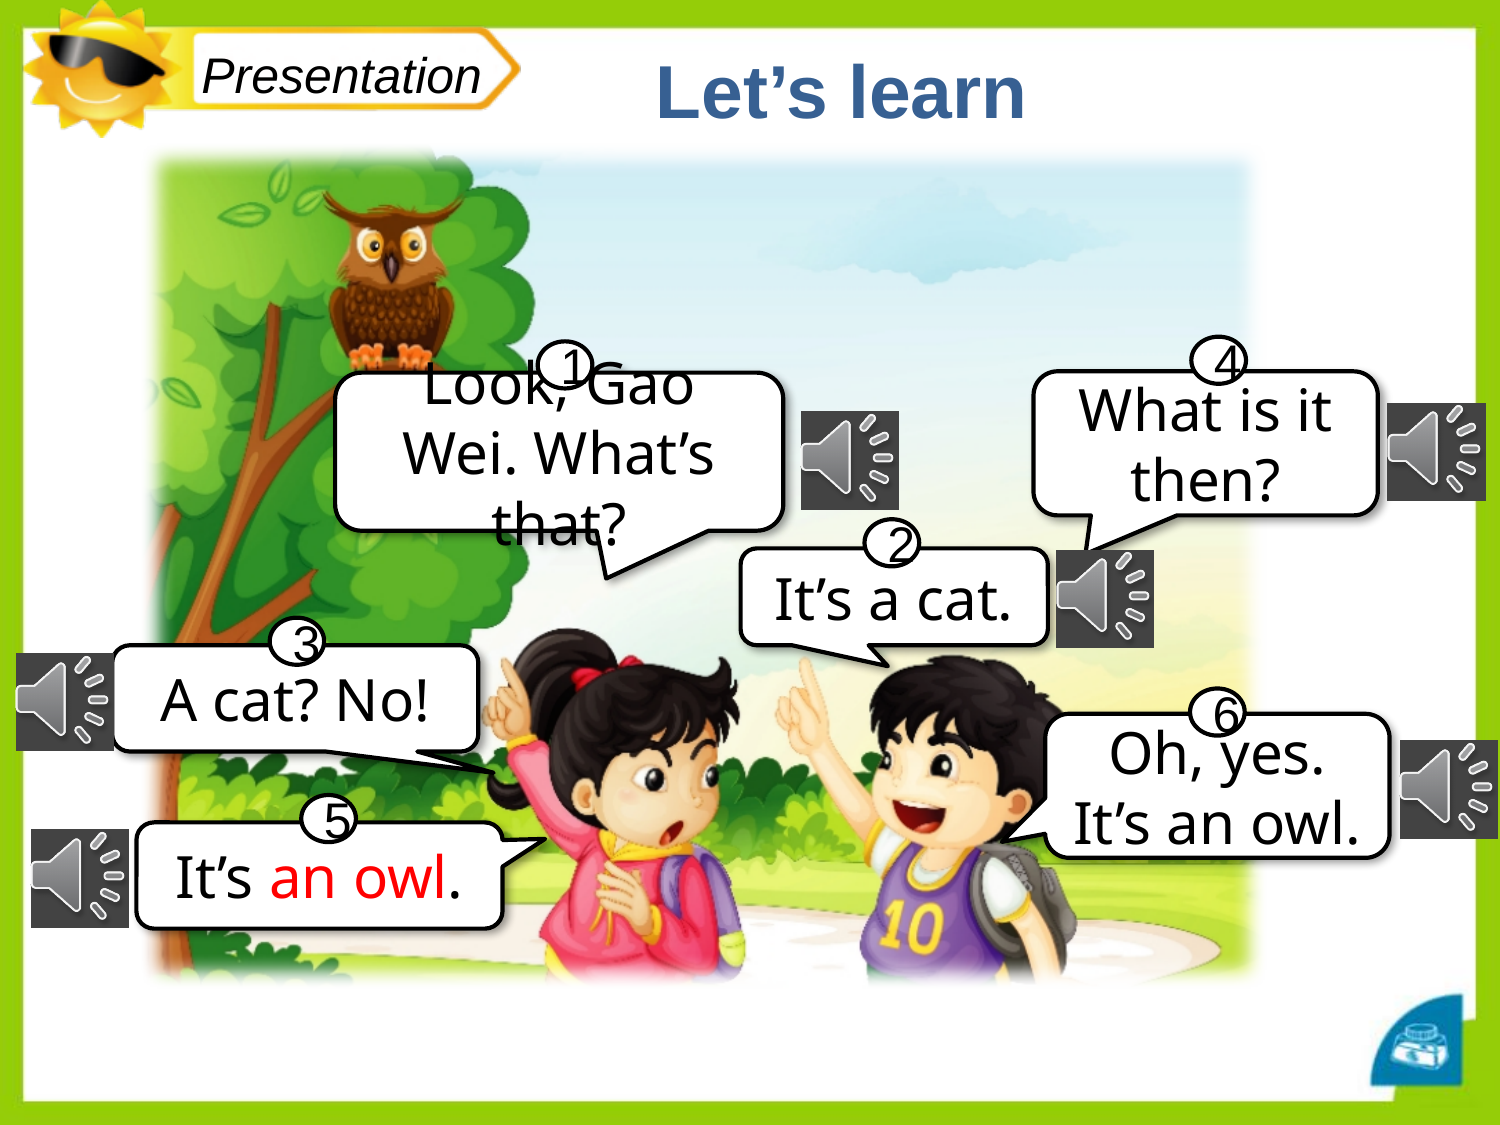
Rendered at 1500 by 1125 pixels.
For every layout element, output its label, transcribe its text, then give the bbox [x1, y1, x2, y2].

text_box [136, 794, 503, 929]
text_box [111, 617, 479, 752]
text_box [1033, 336, 1379, 516]
picture [0, 0, 1500, 1125]
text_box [740, 518, 1049, 646]
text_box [334, 341, 784, 531]
text_box Let’s learn [641, 35, 1044, 141]
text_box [1045, 688, 1390, 858]
